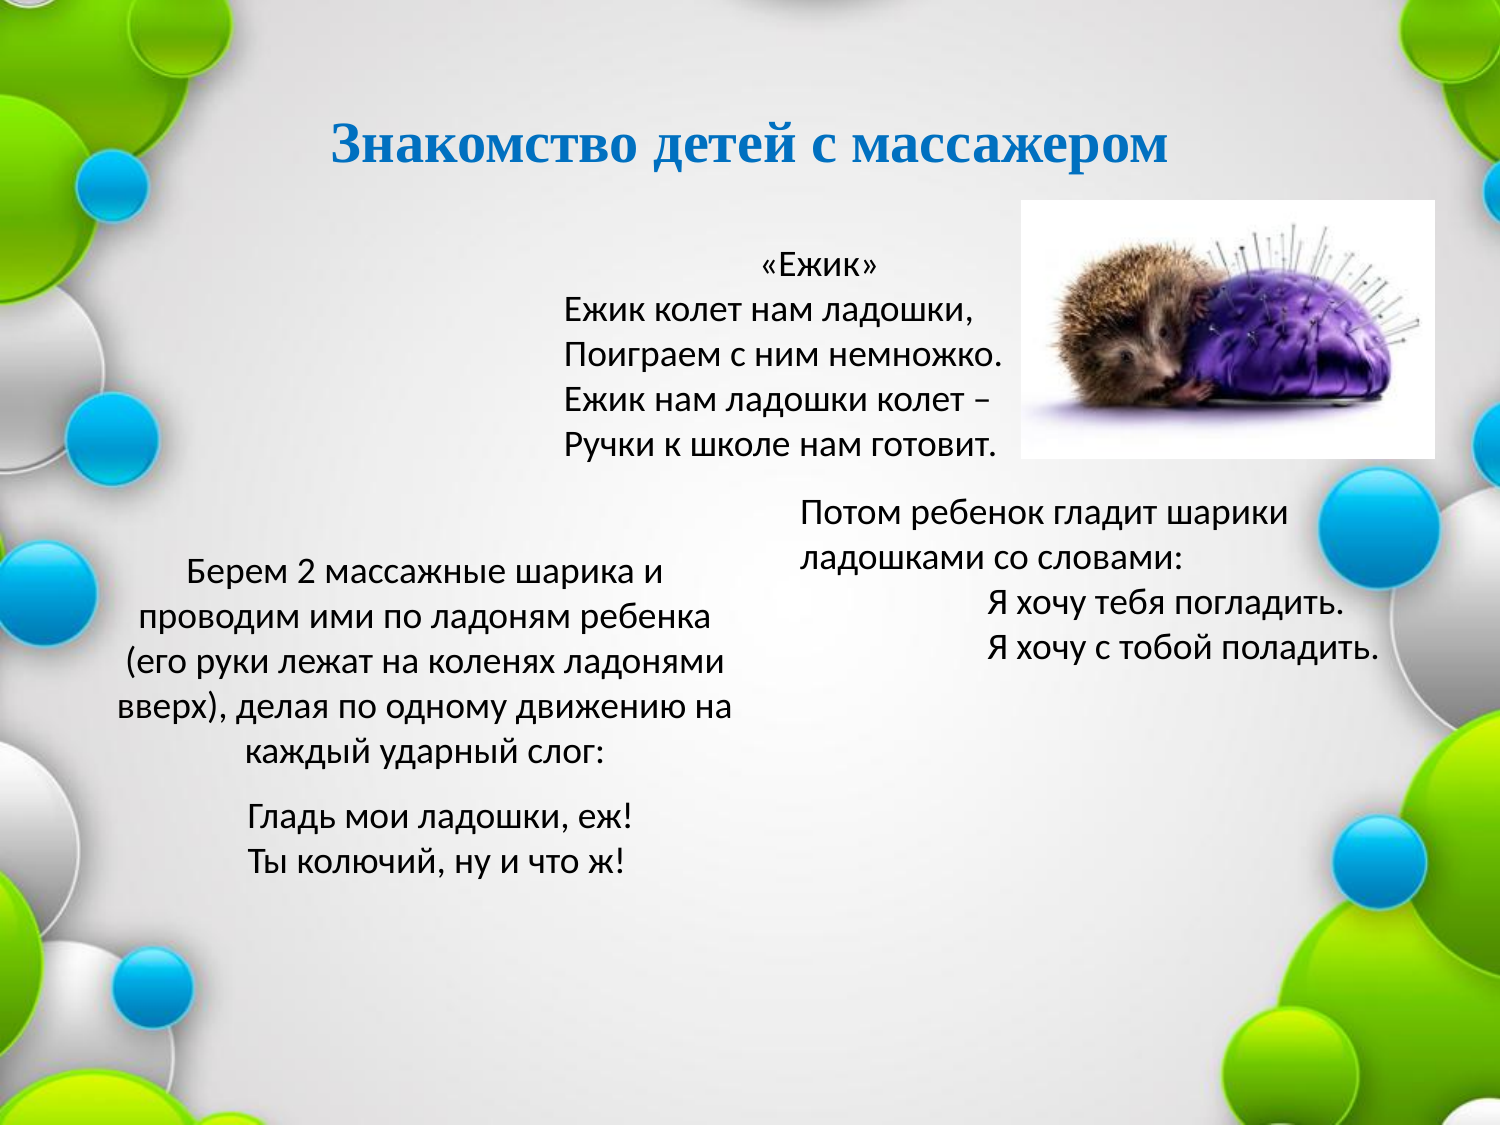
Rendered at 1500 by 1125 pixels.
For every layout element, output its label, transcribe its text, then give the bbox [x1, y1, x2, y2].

picture [0, 0, 1500, 1125]
text_box «Ежик» Ежик колет нам ладошки, Поиграем с ним немножко. Ежик нам ладошки колет – Ручки к школе нам готовит. [549, 231, 1081, 472]
text_box Берем 2 массажные шарика и проводим ими по ладоням ребенка (его руки лежат на коленях ладонями вверх), делая по одному движению на каждый ударный слог: Гладь мои ладошки, еж! Ты колючий, ну и что ж! [88, 538, 762, 889]
title Знакомство детей с массажером [75, 45, 1425, 233]
text_box Потом ребенок гладит шарики ладошками со словами: Я хочу тебя погладить. Я хочу с тобой поладить. [785, 479, 1412, 675]
